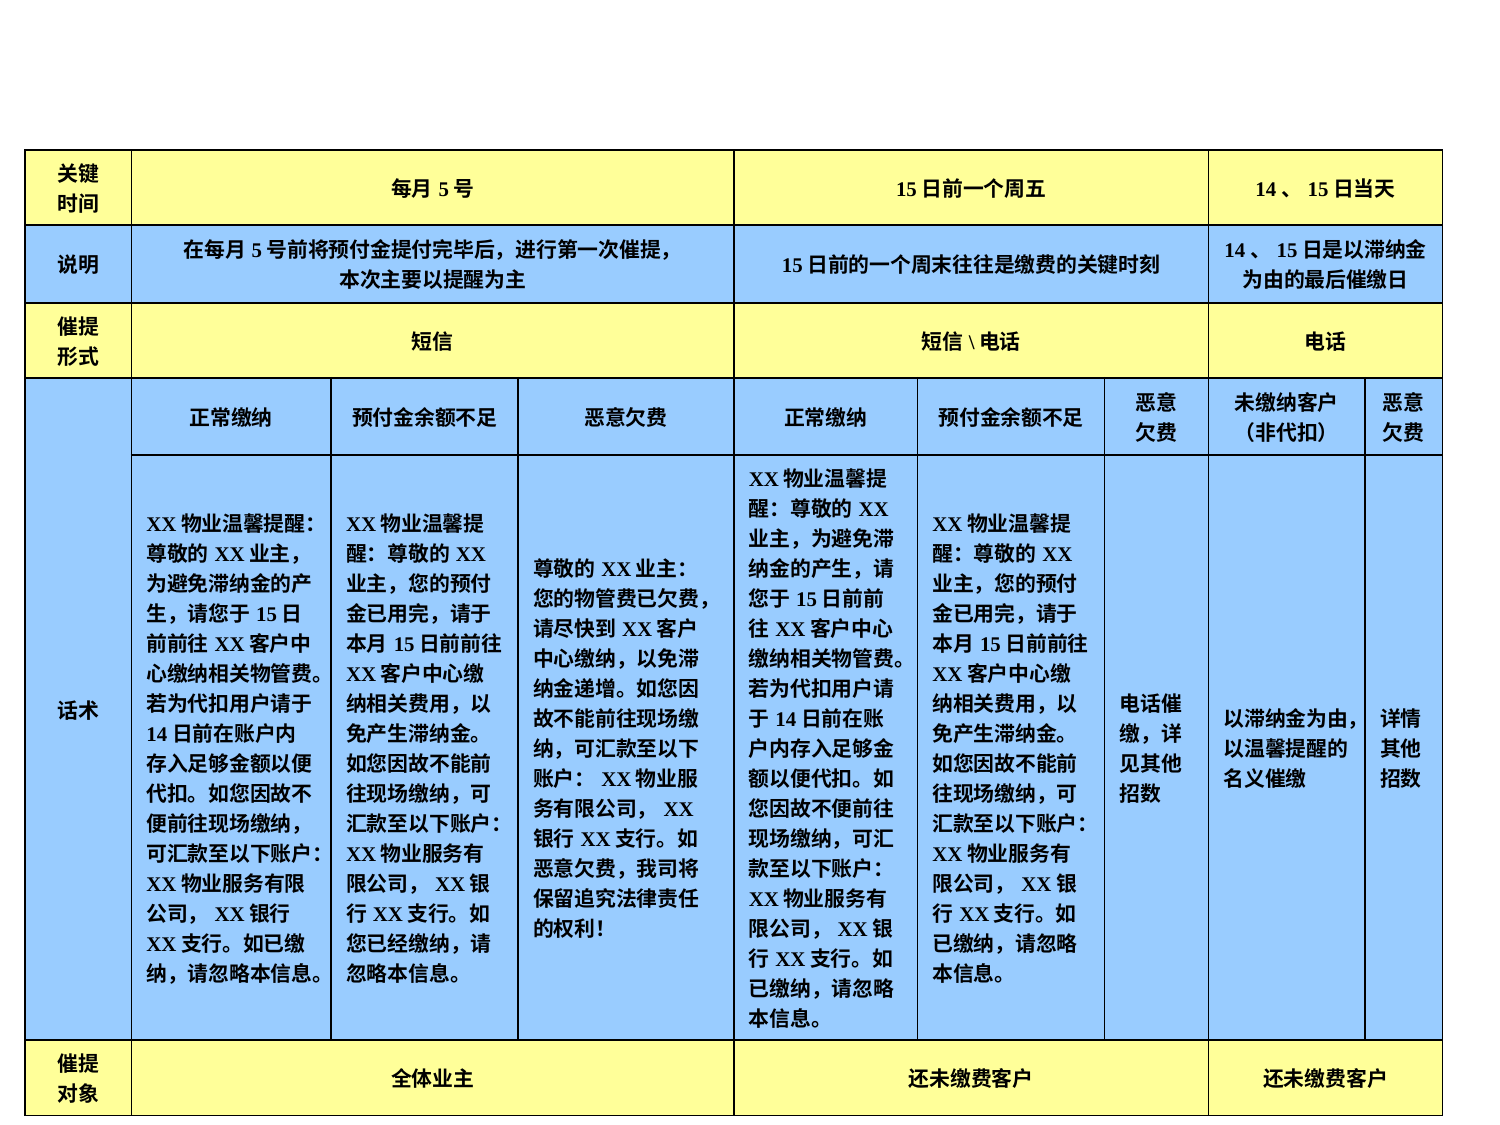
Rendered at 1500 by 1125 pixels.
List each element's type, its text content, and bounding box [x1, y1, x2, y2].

table_cell 预付金余额不足 [332, 379, 517, 454]
table_cell XX物业温馨提醒：尊敬的XX业主，您的预付金已用完，请于本月15日前前往XX客户中心缴纳相关费用，以免产生滞纳金。如您因故不能前往现场缴纳，可汇款至以下账户：XX物业服务有限公司，XX银行XX支行。如已缴纳，请忽略本信息。 [918, 456, 1104, 1039]
table_cell 全体业主 [132, 1041, 733, 1115]
table_cell 15日前的一个周末往往是缴费的关键时刻 [735, 226, 1208, 302]
table_header 关键 时间 [26, 151, 131, 224]
table_cell 恶意欠费 [1366, 379, 1442, 454]
table_cell 话术 [26, 379, 131, 1039]
table_cell XX物业温馨提醒：尊敬的XX业主，为避免滞纳金的产生，请您于15日前前往XX客户中心缴纳相关物管费。若为代扣用户请于14日前在账户内存入足够金额以便代扣。如您因故不便前往现场缴纳，可汇款至以下账户：XX物业服务有限公司，XX银行XX支行。如已缴纳，请忽略本信息。 [132, 456, 330, 1039]
table_cell XX物业温馨提醒：尊敬的XX业主，为避免滞纳金的产生，请您于15日前前往XX客户中心缴纳相关物管费。若为代扣用户请于14日前在账户内存入足够金额以便代扣。如您因故不便前往现场缴纳，可汇款至以下账户：XX物业服务有限公司，XX银行XX支行。如已缴纳，请忽略本信息。 [735, 456, 917, 1039]
table_cell 催提 形式 [26, 304, 131, 377]
table_cell 恶意 欠费 [1105, 379, 1208, 454]
table_cell 还未缴费客户 [735, 1041, 1208, 1115]
table_cell XX物业温馨提醒：尊敬的XX业主，您的预付金已用完，请于本月15日前前往XX客户中心缴纳相关费用，以免产生滞纳金。如您因故不能前往现场缴纳，可汇款至以下账户：XX物业服务有限公司，XX银行XX支行。如您已经缴纳，请忽略本信息。 [332, 456, 517, 1039]
table_cell 恶意欠费 [519, 379, 733, 454]
table_cell 正常缴纳 [735, 379, 917, 454]
table_header 14、15日当天 [1209, 151, 1442, 224]
table_header 15日前一个周五 [735, 151, 1208, 224]
table_cell 未缴纳客户（非代扣） [1209, 379, 1364, 454]
table_cell 说明 [26, 226, 131, 302]
table_cell 以滞纳金为由，以温馨提醒的名义催缴 [1209, 456, 1364, 1039]
table_cell 电话 [1209, 304, 1442, 377]
table_cell 尊敬的XX业主：您的物管费已欠费，请尽快到XX客户中心缴纳，以免滞纳金递增。如您因故不能前往现场缴纳，可汇款至以下账户：XX物业服务有限公司，XX银行XX支行。如恶意欠费，我司将保留追究法律责任的权利！ [519, 456, 733, 1039]
table_cell 短信\电话 [735, 304, 1208, 377]
table_cell 预付金余额不足 [918, 379, 1104, 454]
table_cell 在每月5号前将预付金提付完毕后，进行第一次催提， 本次主要以提醒为主 [132, 226, 733, 302]
table_cell 详情其他招数 [1366, 456, 1442, 1039]
table_cell 还未缴费客户 [1209, 1041, 1442, 1115]
table_cell 短信 [132, 304, 733, 377]
table_header 每月5号 [132, 151, 733, 224]
table_cell 电话催缴，详见其他招数 [1105, 456, 1208, 1039]
table_cell 催提 对象 [26, 1041, 131, 1115]
table_cell 正常缴纳 [132, 379, 330, 454]
table_cell 14、15日是以滞纳金为由的最后催缴日 [1209, 226, 1442, 302]
